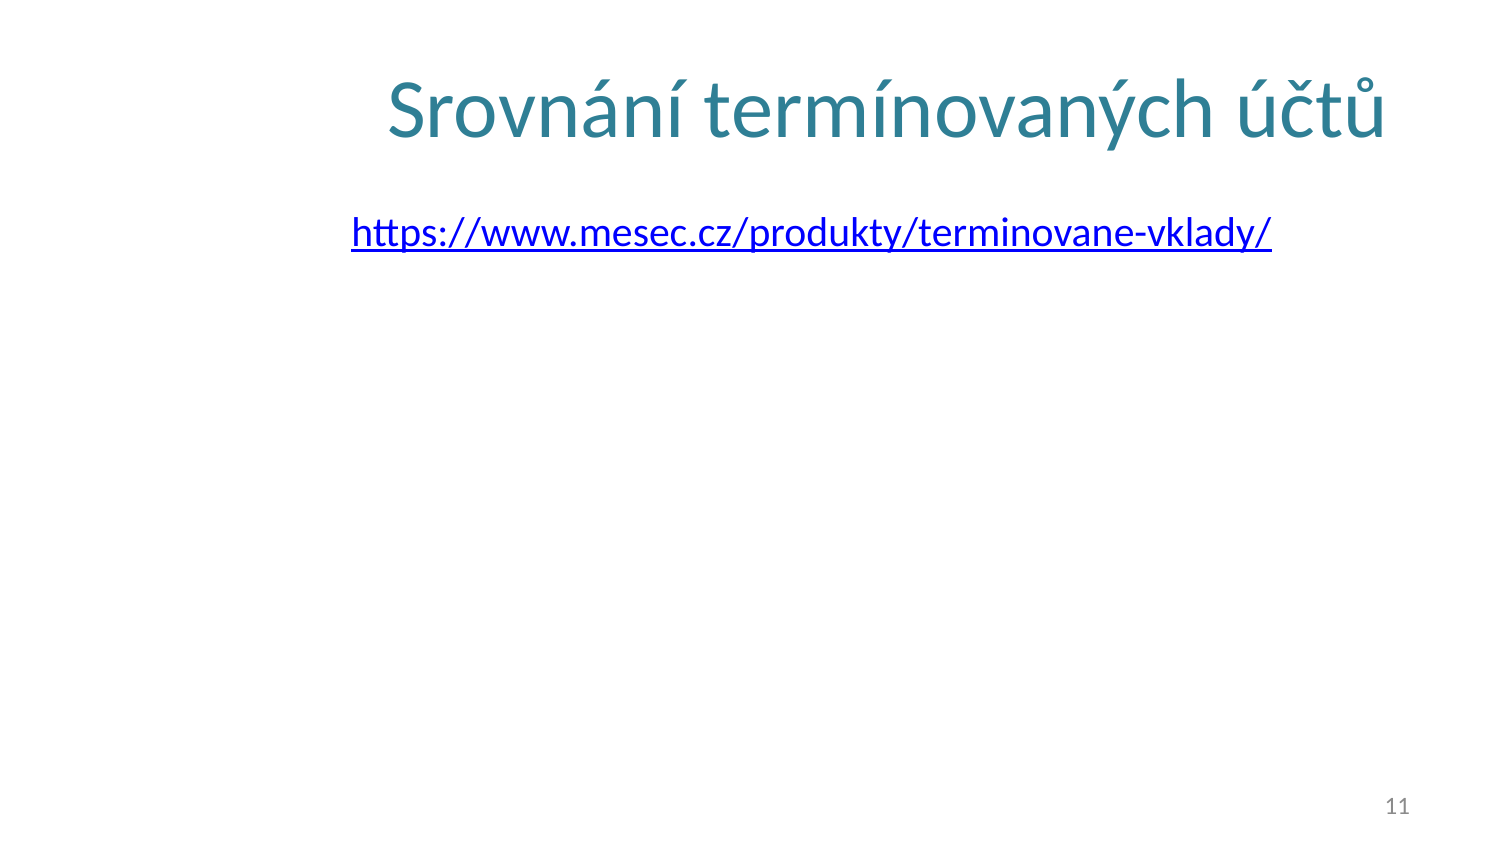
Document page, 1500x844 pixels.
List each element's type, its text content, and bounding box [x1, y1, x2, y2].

list https://www.mesec.cz/produkty/terminovane-vklady/ [336, 196, 1447, 844]
slide_number 11 [1074, 782, 1425, 828]
title Srovnání termínovaných účtů [371, 33, 1425, 175]
